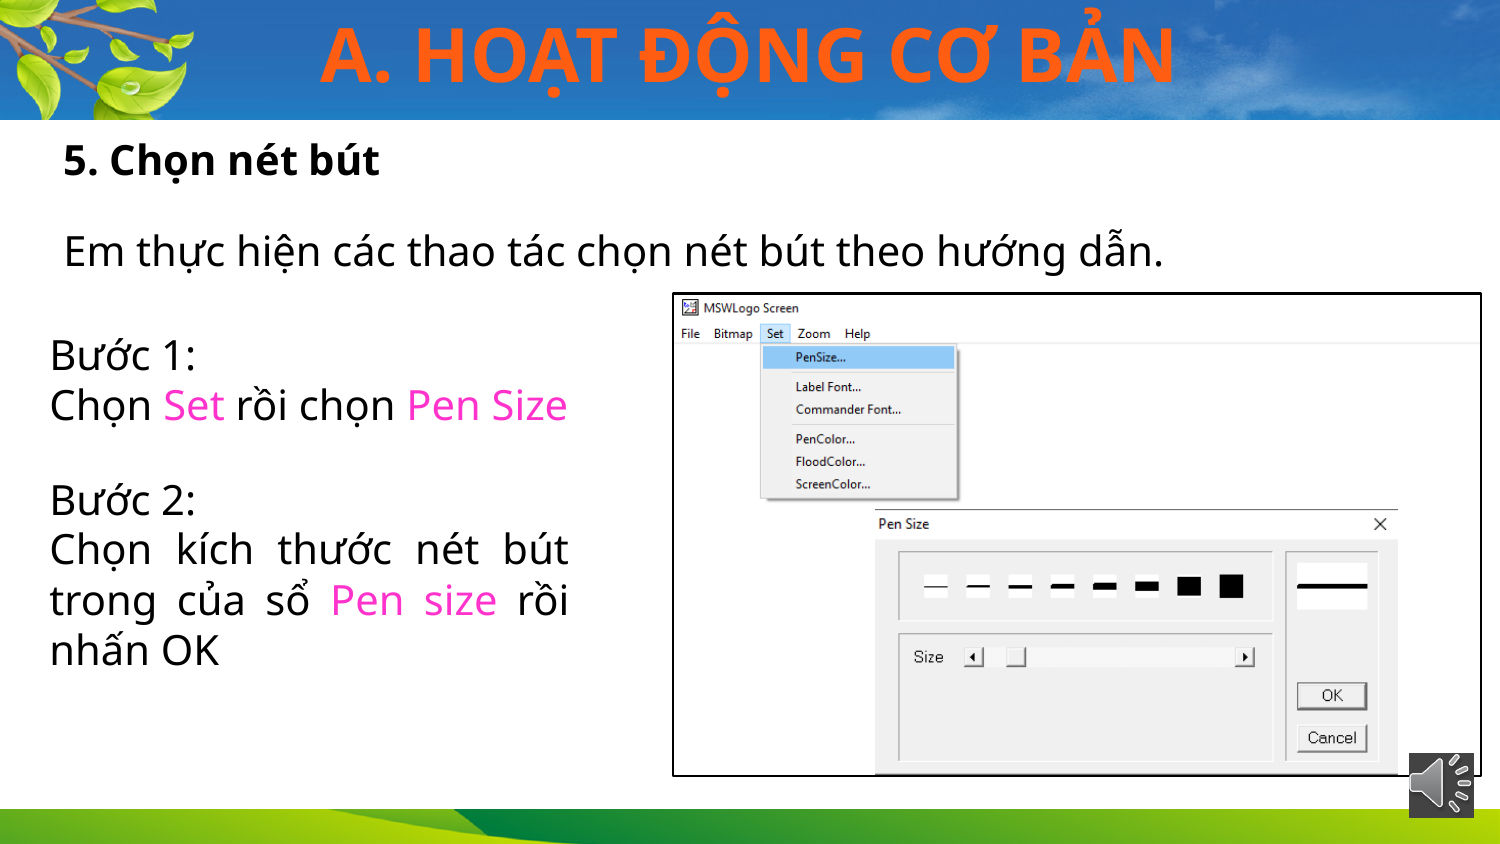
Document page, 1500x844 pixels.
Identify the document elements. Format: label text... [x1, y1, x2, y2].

text_box Bước 2: Chọn kích thước nét bút trong của sổ Pen size rồi nhấn OK [34, 465, 585, 681]
text_box 5. Chọn nét bút [48, 126, 1130, 192]
text_box Bước 1: Chọn Set rồi chọn Pen Size [34, 321, 585, 436]
text_box Em thực hiện các thao tác chọn nét bút theo hướng dẫn. [48, 217, 1398, 283]
text_box A. HOẠT ĐỘNG CƠ BẢN [305, 0, 1195, 105]
picture [0, 0, 1500, 844]
